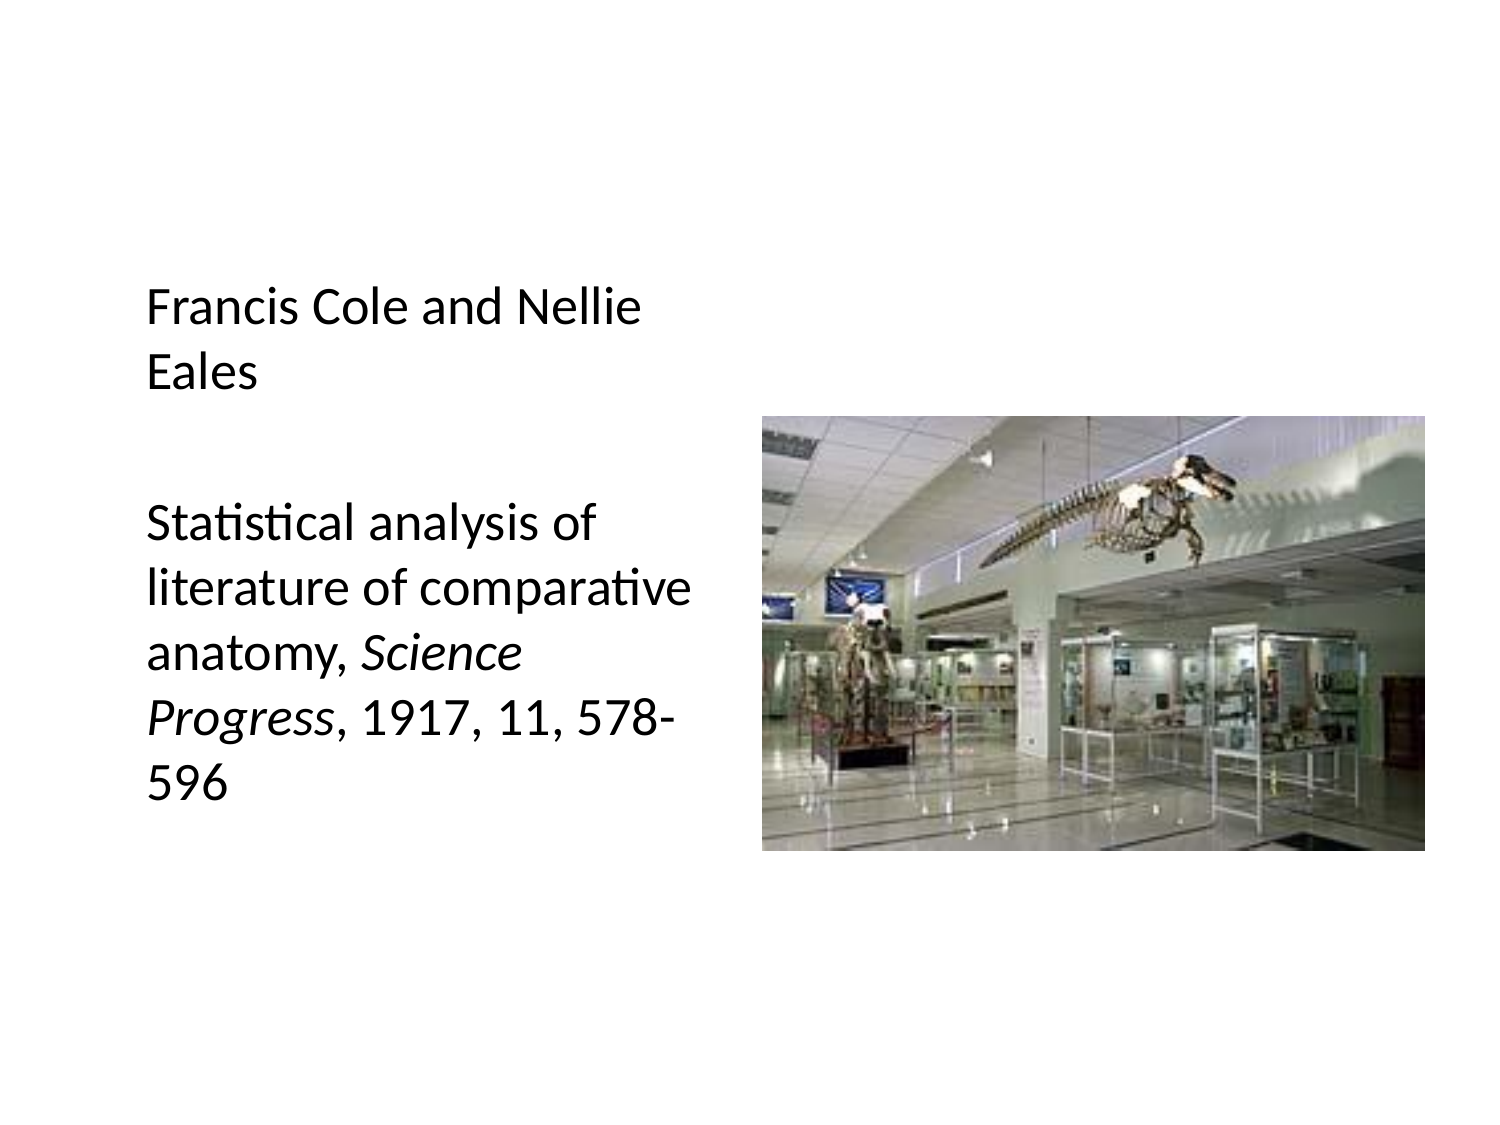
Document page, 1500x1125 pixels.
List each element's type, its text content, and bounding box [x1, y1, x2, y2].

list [762, 262, 1426, 1006]
list Francis Cole and Nellie Eales Statistical analysis of literature of comparative anatomy, Science Progress, 1917, 11, 578-596 [75, 262, 738, 1005]
